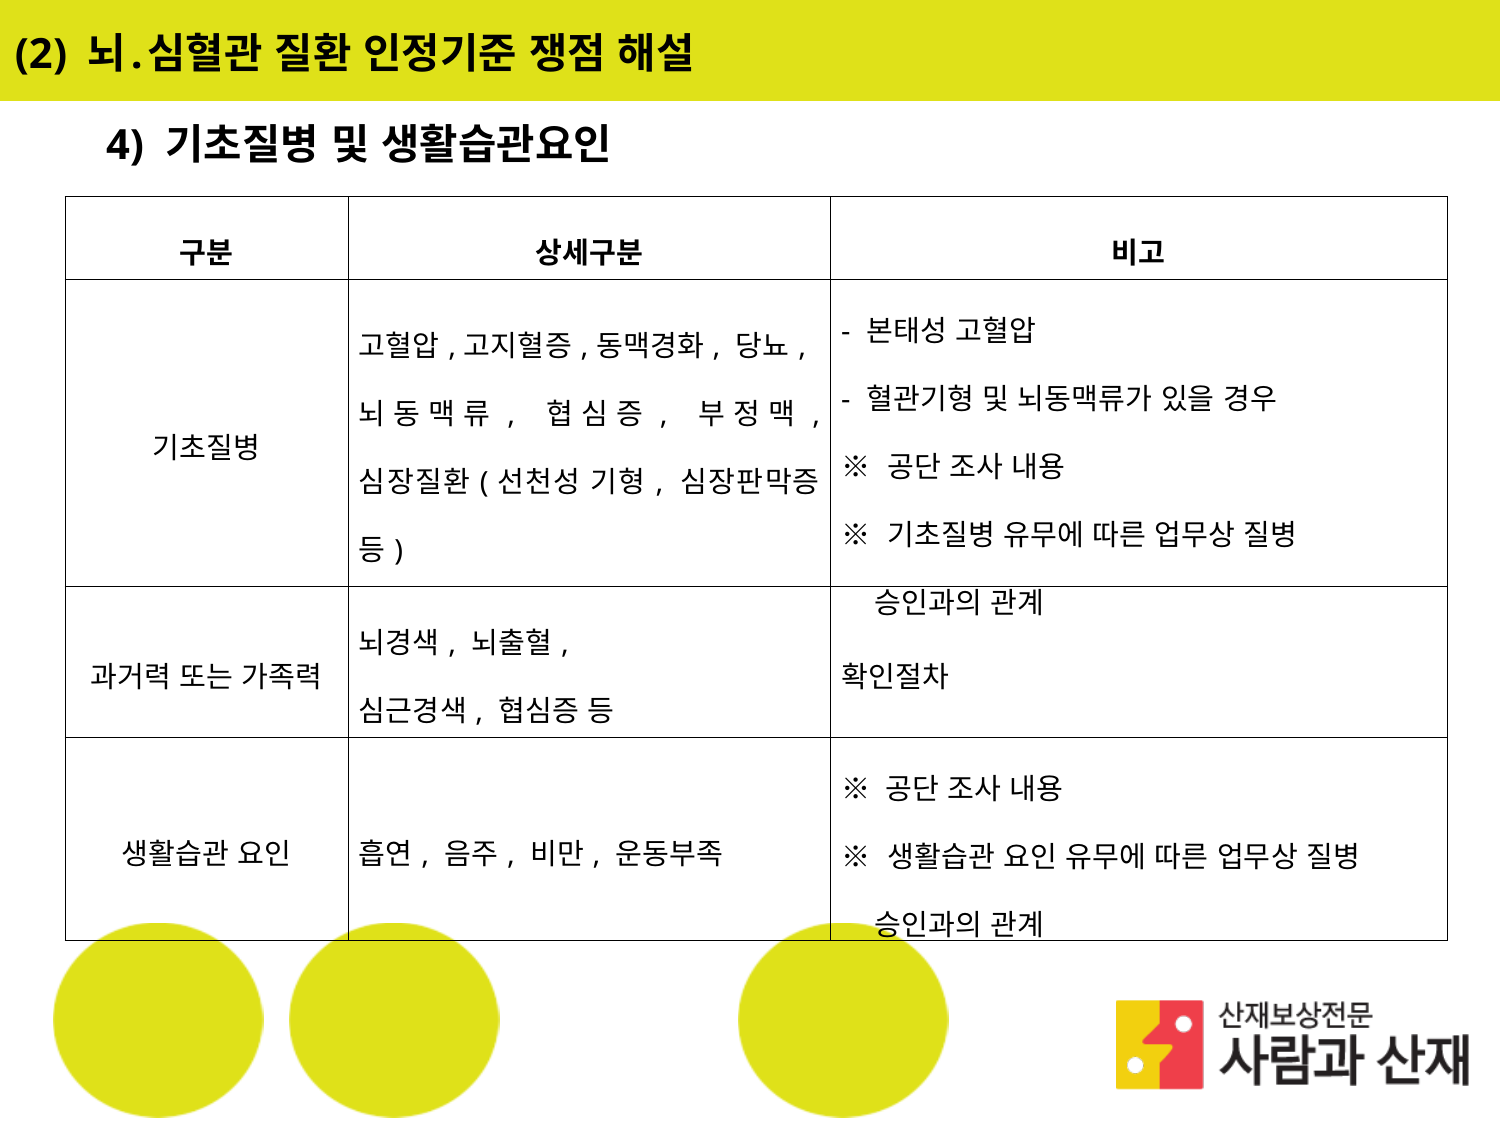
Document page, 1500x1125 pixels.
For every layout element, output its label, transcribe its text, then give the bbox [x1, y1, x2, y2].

picture [1115, 999, 1474, 1092]
table_cell 흡연, 음주, 비만, 운동부족 [349, 738, 830, 940]
table_header 비고 [831, 197, 1447, 279]
table_cell 고혈압,고지혈증,동맥경화, 당뇨, 뇌동맥류, 협심증, 부정맥, 심장질환(선천성 기형, 심장판막증 등) [349, 280, 830, 586]
picture [0, 0, 1500, 102]
table_cell 확인절차 [831, 587, 1447, 737]
picture [738, 922, 949, 1118]
table_cell 기초질병 [66, 280, 348, 586]
table_cell 생활습관 요인 [66, 738, 348, 940]
picture [289, 922, 500, 1118]
text_box 4) 기초질병 및 생활습관요인 [100, 111, 939, 174]
table_cell 과거력 또는 가족력 [66, 587, 348, 737]
picture [52, 922, 264, 1118]
table_cell - 본태성 고혈압 - 혈관기형 및 뇌동맥류가 있을 경우 ※ 공단 조사 내용 ※ 기초질병 유무에 따른 업무상 질병 승인과의 관계 [831, 280, 1447, 586]
table_header 구분 [66, 197, 348, 279]
table_cell 뇌경색, 뇌출혈, 심근경색, 협심증 등 [349, 587, 830, 737]
table_cell ※ 공단 조사 내용 ※ 생활습관 요인 유무에 따른 업무상 질병 승인과의 관계 [831, 738, 1447, 940]
table_header 상세구분 [349, 197, 830, 279]
